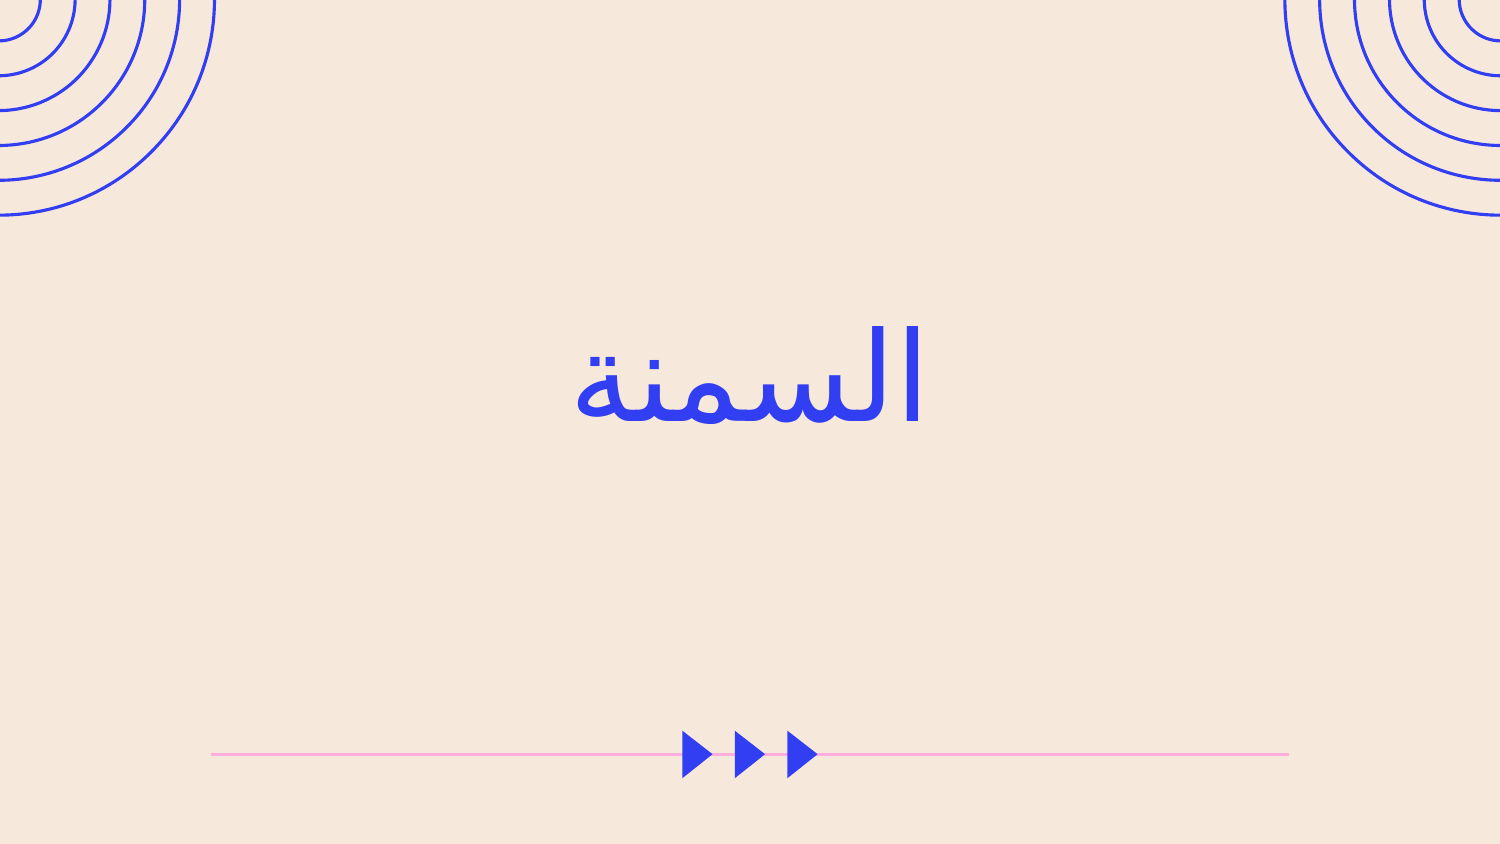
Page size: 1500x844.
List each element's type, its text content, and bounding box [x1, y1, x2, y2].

title السمنة [157, 138, 1342, 462]
